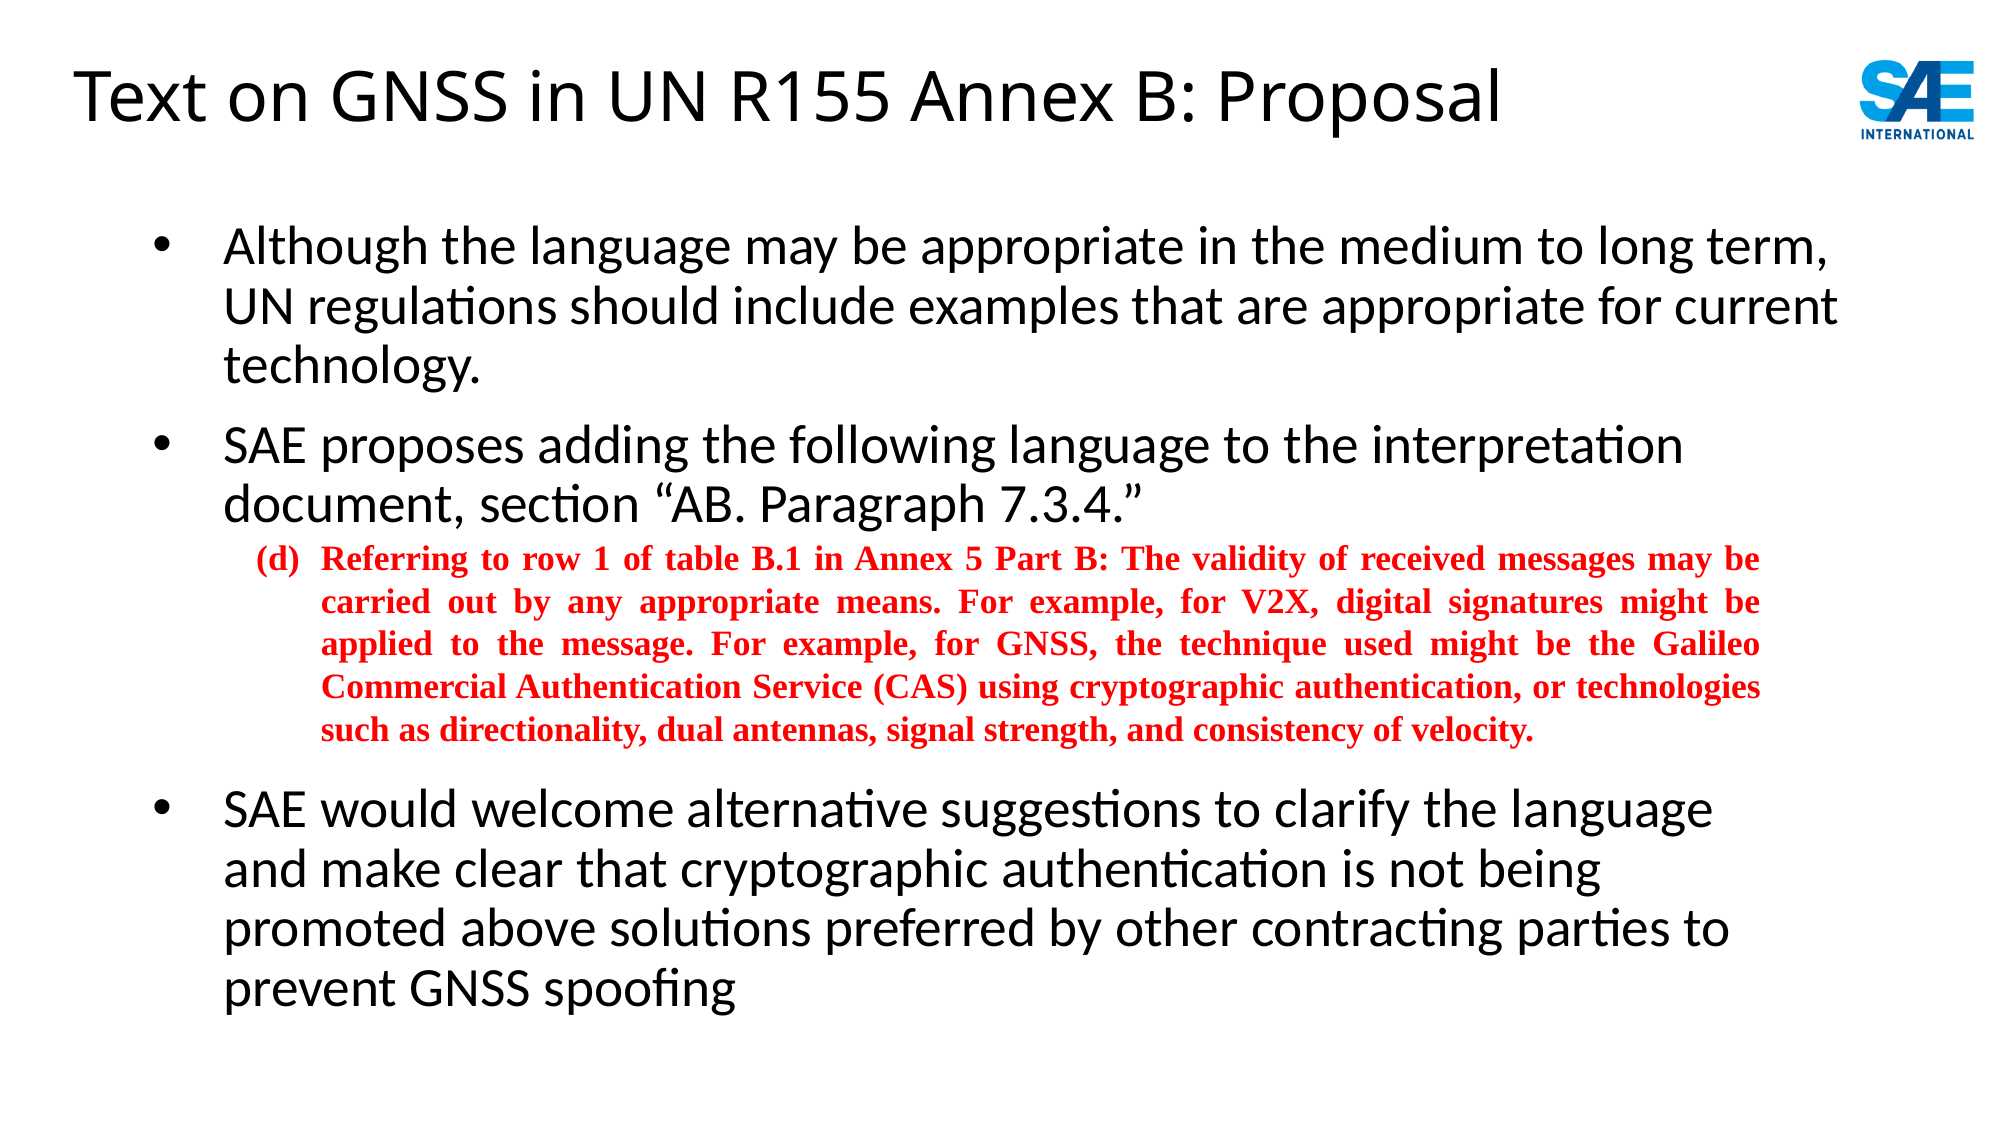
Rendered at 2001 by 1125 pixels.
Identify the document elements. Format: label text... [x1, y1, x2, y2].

list Although the language may be appropriate in the medium to long term, UN regulations should include examples that are appropriate for current technology. SAE proposes adding the following language to the interpretation document, section “AB. Paragraph 7.3.4.” Referring to row 1 of table B.1 in Annex 5 Part B: The validity of received messages may be carried out by any appropriate means. For example, for V2X, digital signatures might be applied to the message. For example, for GNSS, the technique used might be the Galileo Commercial Authentication Service (CAS) using cryptographic authentication, or technologies such as directionality, dual antennas, signal strength, and consistency of velocity. SAE would welcome alternative suggestions to clarify the language and make clear that cryptographic authentication is not being promoted above solutions preferred by other contracting parties to prevent GNSS spoofing [137, 209, 1890, 1036]
title Text on GNSS in UN R155 Annex B: Proposal [58, 53, 1863, 145]
picture [1863, 59, 1974, 140]
